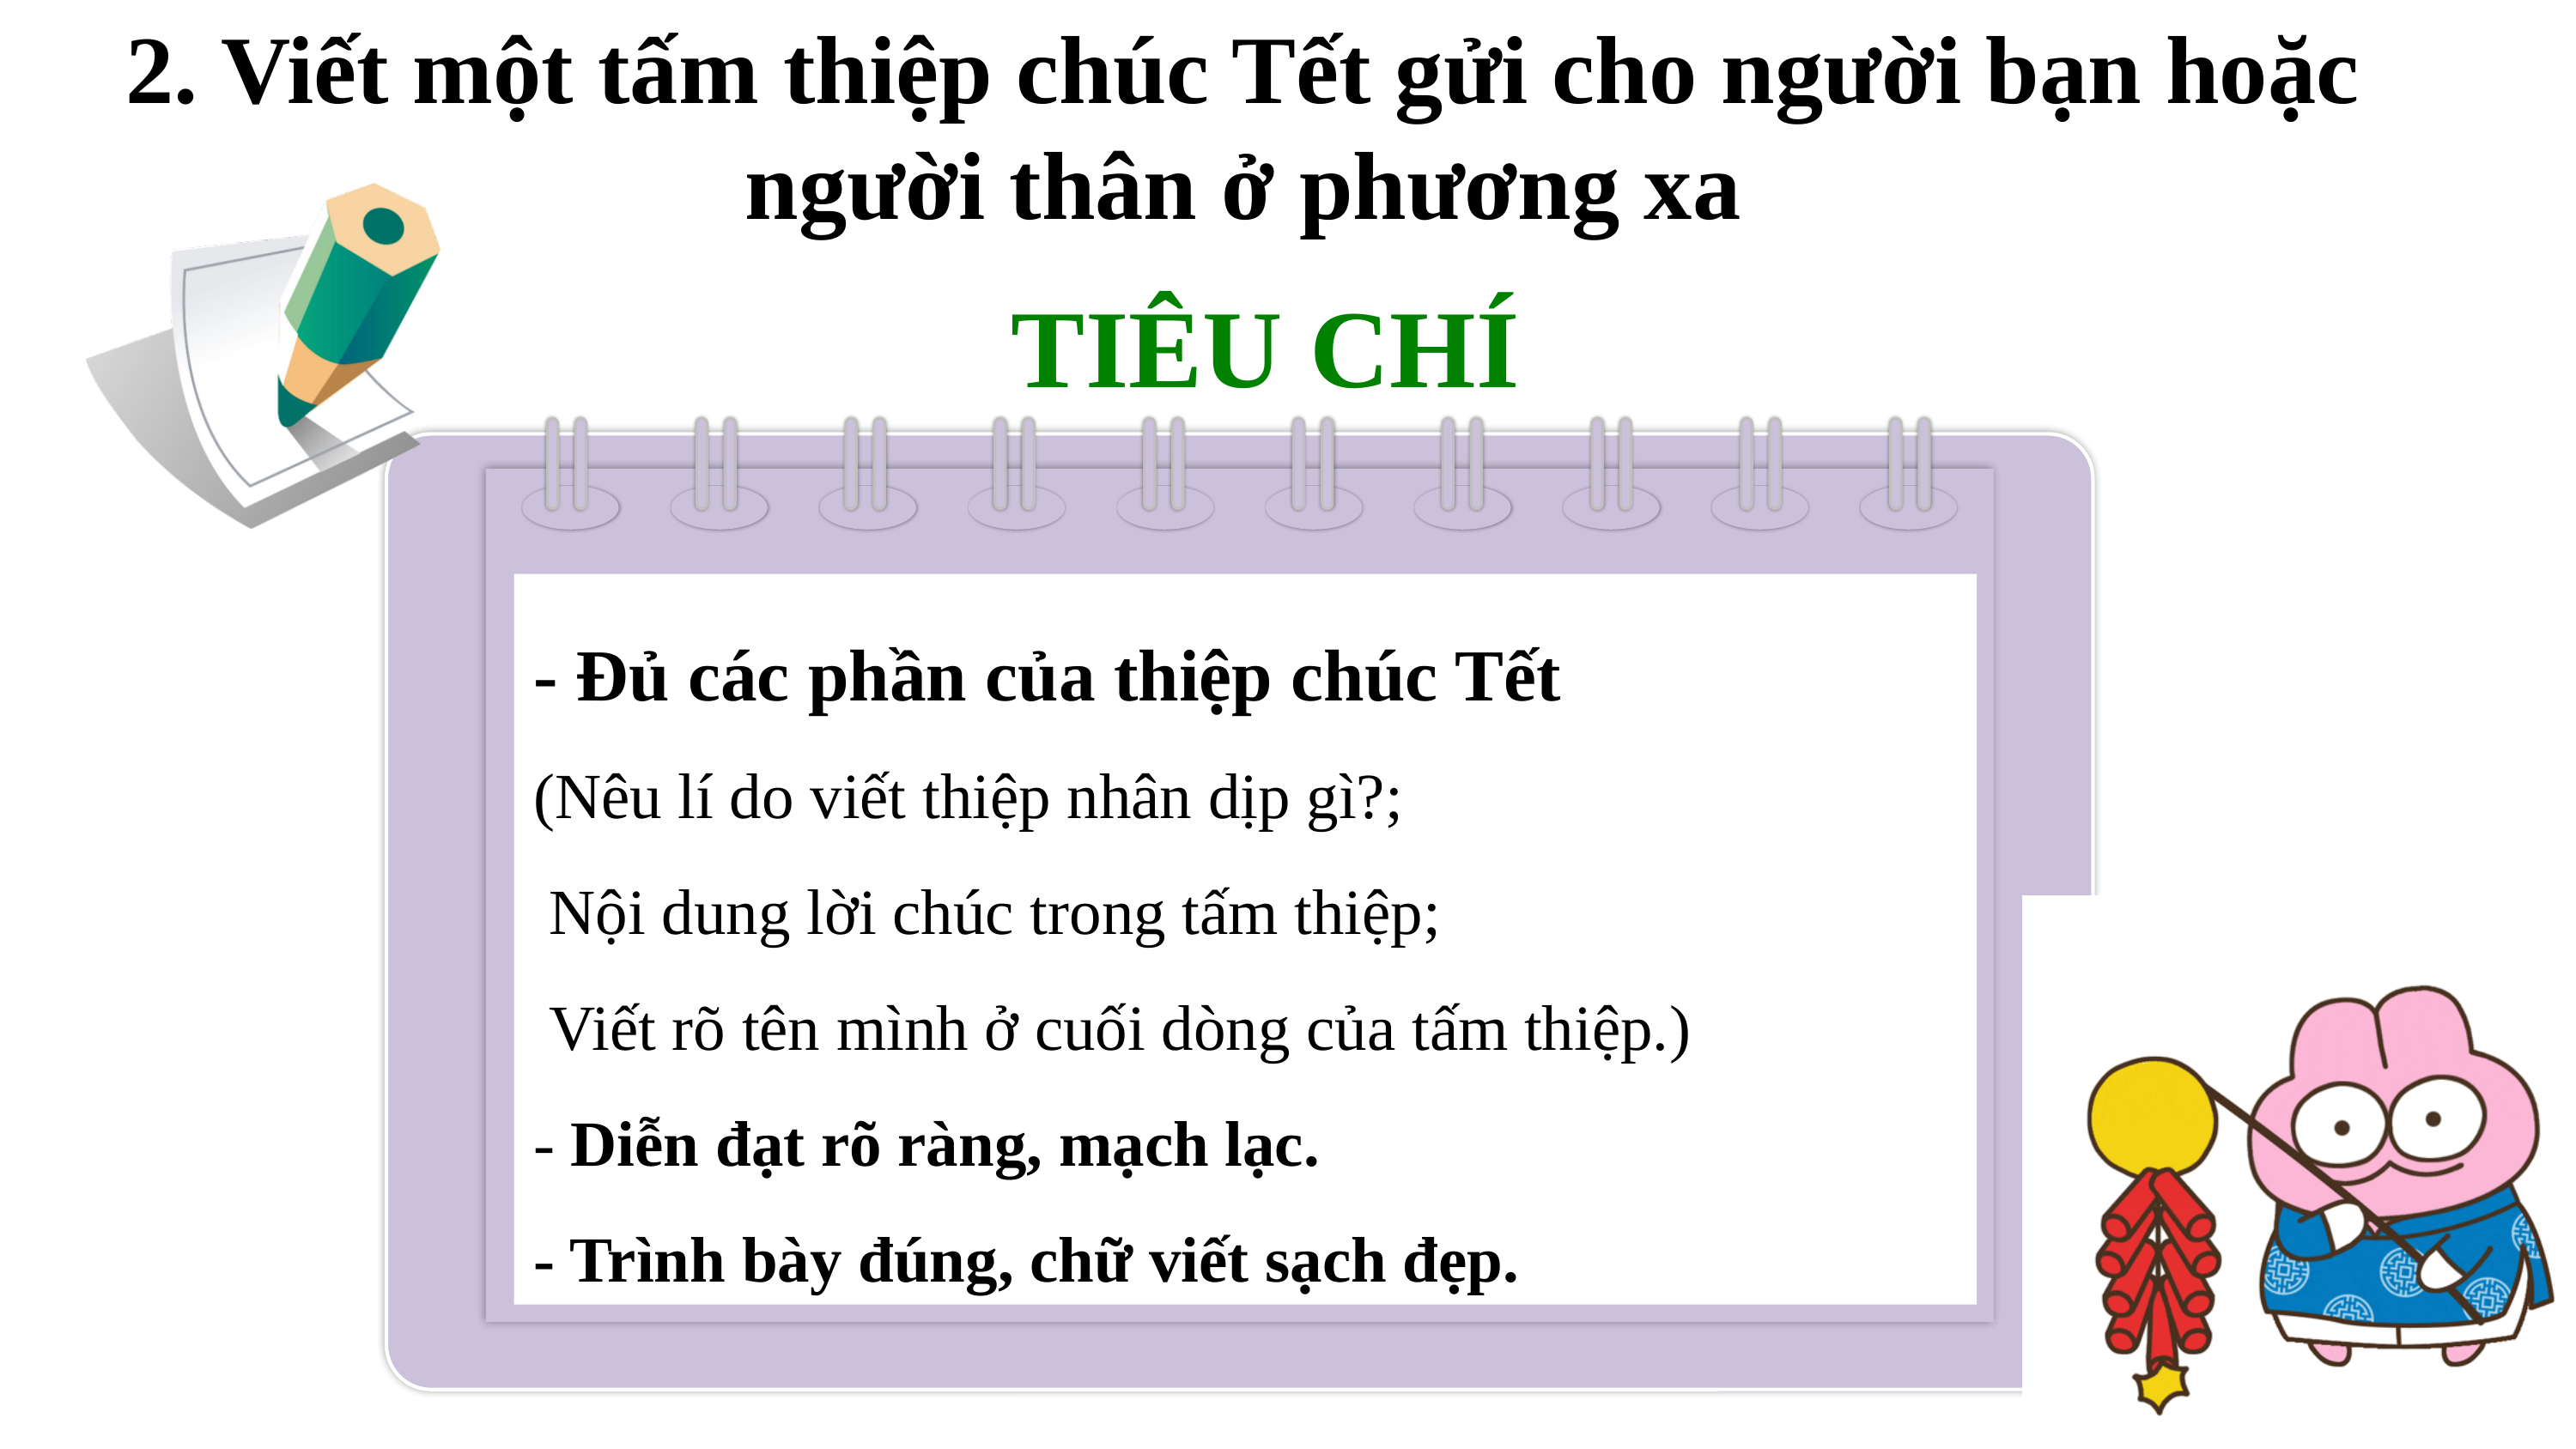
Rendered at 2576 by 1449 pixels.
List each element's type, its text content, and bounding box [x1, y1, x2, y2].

text_box 2. Viết một tấm thiệp chúc Tết gửi cho người bạn hoặc người thân ở phương xa [0, 0, 2496, 245]
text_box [386, 418, 2093, 1390]
picture [2022, 894, 2576, 1449]
text_box TIÊU CHÍ [785, 267, 1747, 415]
picture [85, 182, 441, 530]
